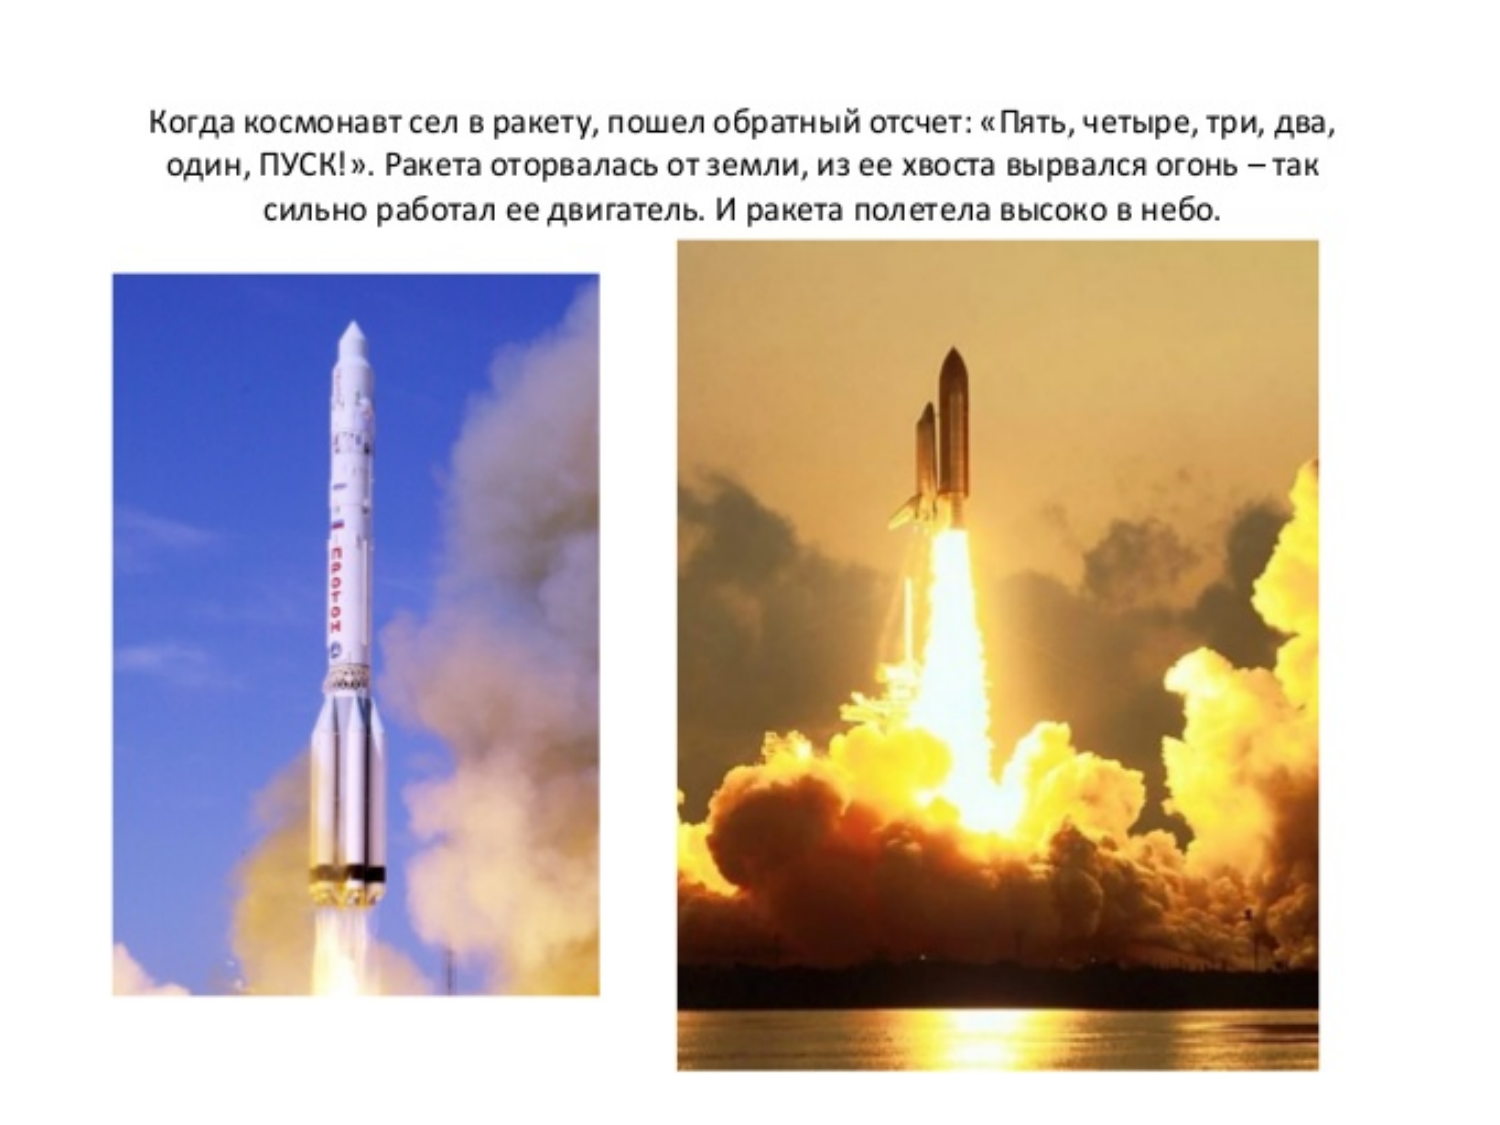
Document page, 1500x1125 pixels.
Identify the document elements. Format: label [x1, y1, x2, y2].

list [41, 30, 1448, 1107]
